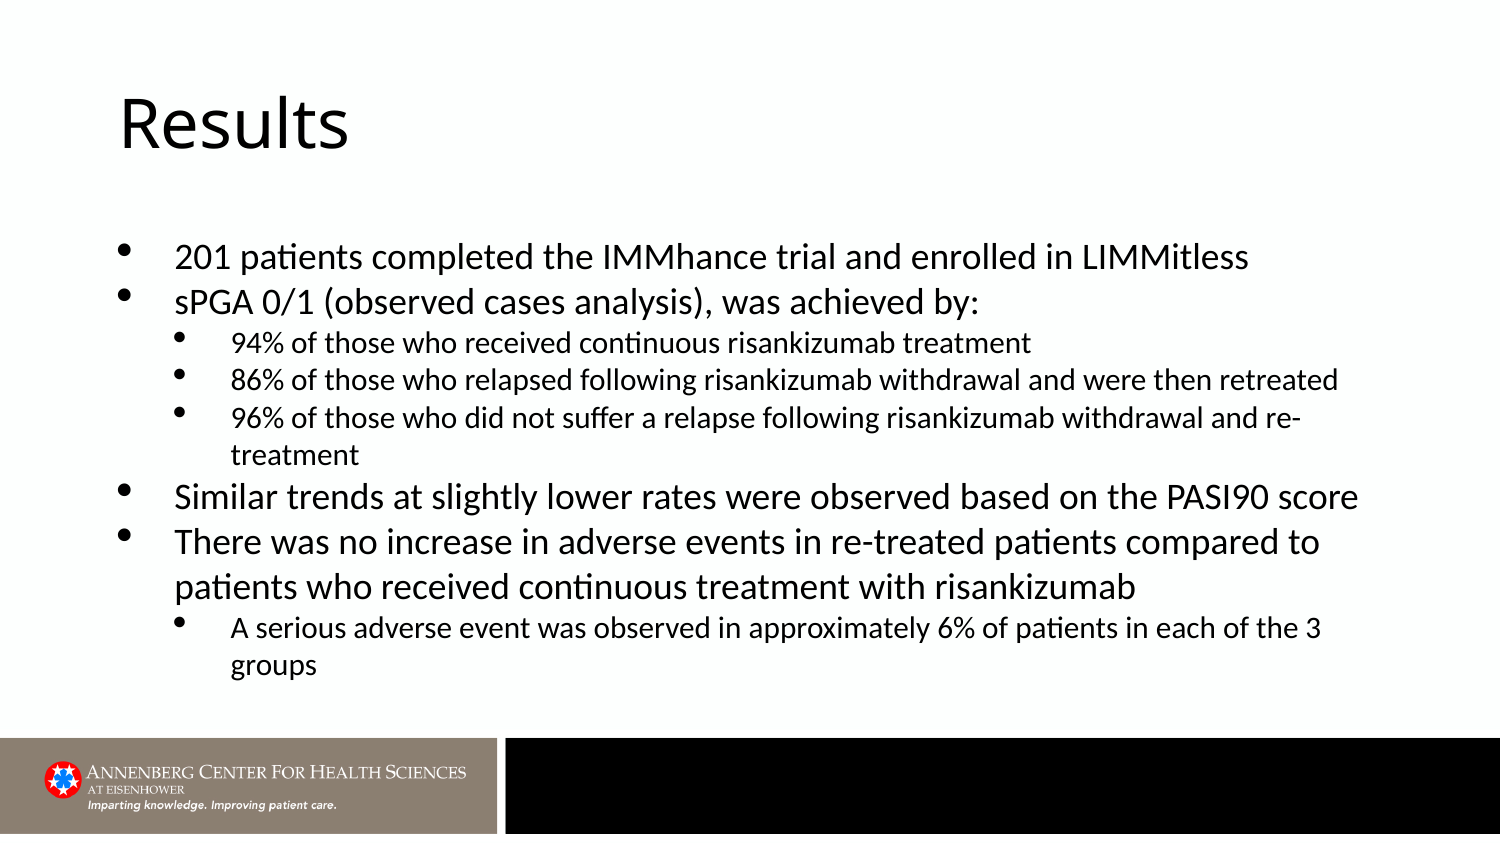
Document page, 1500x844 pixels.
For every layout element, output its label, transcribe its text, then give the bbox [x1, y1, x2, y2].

title Results [103, 44, 1397, 208]
list 201 patients completed the IMMhance trial and enrolled in LIMMitless sPGA 0/1 (observed cases analysis), was achieved by: 94% of those who received continuous risankizumab treatment 86% of those who relapsed following risankizumab withdrawal and were then retreated 96% of those who did not suffer a relapse following risankizumab withdrawal and re-treatment Similar trends at slightly lower rates were observed based on the PASI90 score There was no increase in adverse events in re-treated patients compared to patients who received continuous treatment with risankizumab A serious adverse event was observed in approximately 6% of patients in each of the 3 groups [103, 224, 1397, 760]
picture [0, 0, 1500, 844]
